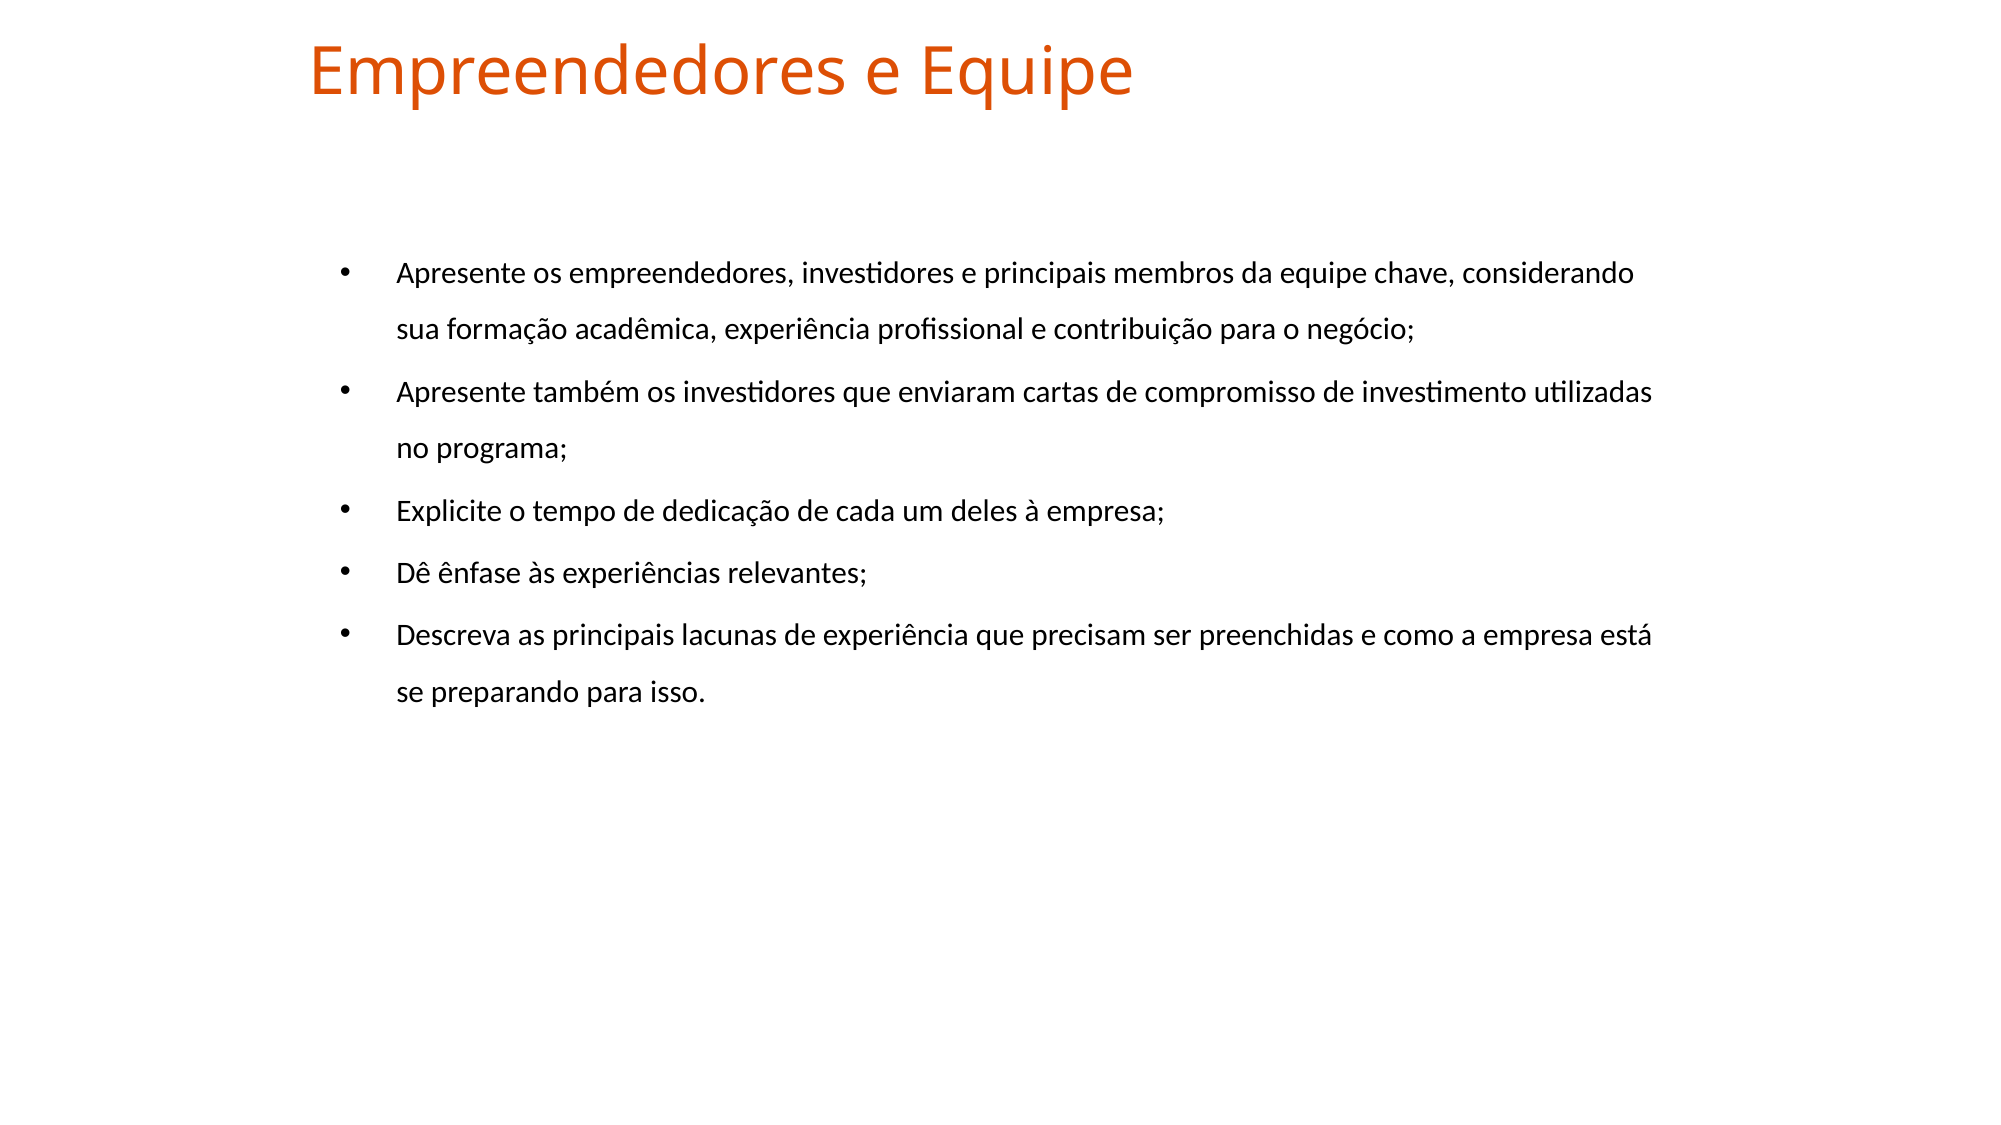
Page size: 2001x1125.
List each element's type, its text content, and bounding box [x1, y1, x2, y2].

text_box Apresente os empreendedores, investidores e principais membros da equipe chave, considerando sua formação acadêmica, experiência profissional e contribuição para o negócio; Apresente também os investidores que enviaram cartas de compromisso de investimento utilizadas no programa; Explicite o tempo de dedicação de cada um deles à empresa; Dê ênfase às experiências relevantes; Descreva as principais lacunas de experiência que precisam ser preenchidas e como a empresa está se preparando para isso. [324, 226, 1675, 1059]
text_box Empreendedores e Equipe [308, 2, 1690, 148]
